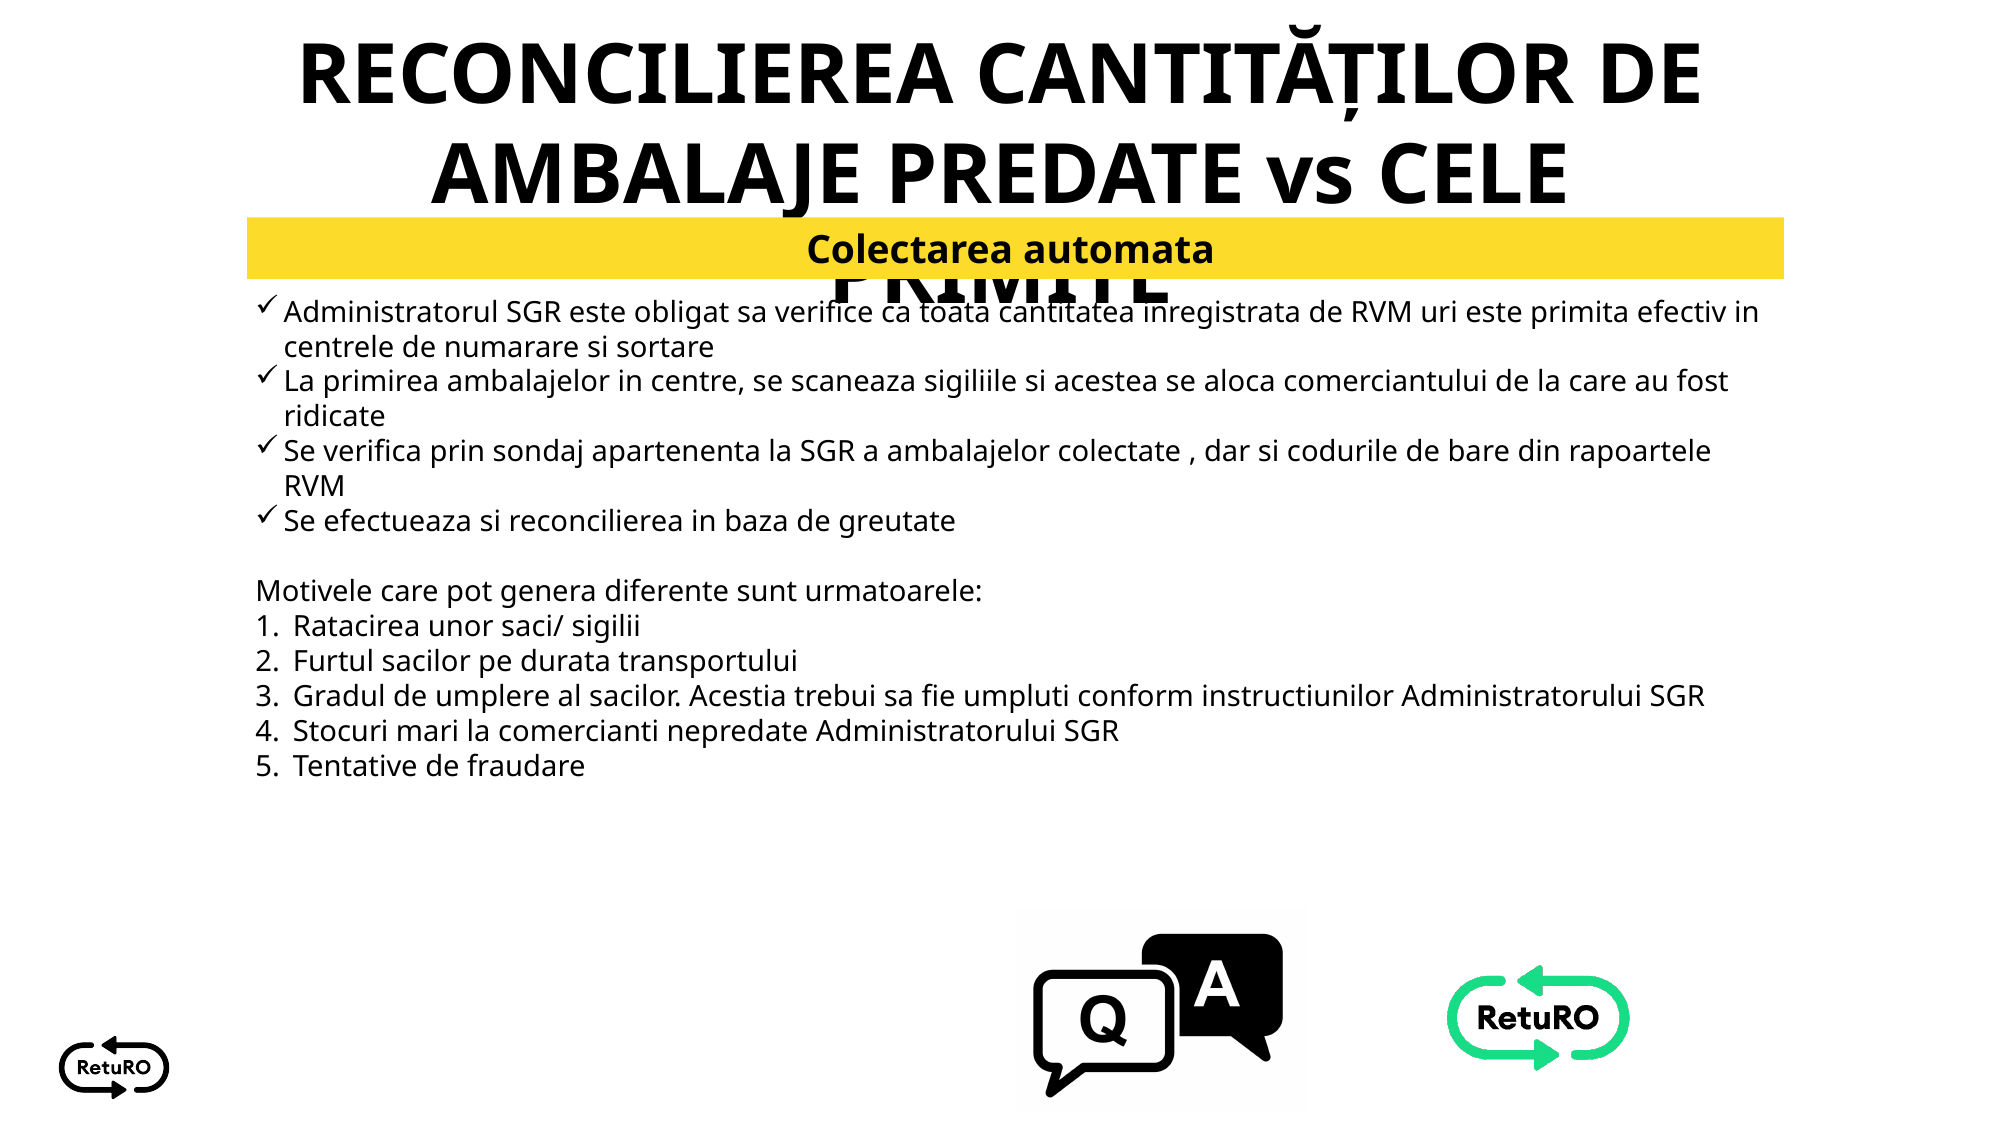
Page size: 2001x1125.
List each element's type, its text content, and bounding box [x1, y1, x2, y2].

text_box Colectarea automata [247, 217, 1784, 279]
picture [55, 1034, 173, 1101]
text_box Administratorul SGR este obligat sa verifice ca toata cantitatea inregistrata de RVM uri este primita efectiv in centrele de numarare si sortare La primirea ambalajelor in centre, se scaneaza sigiliile si acestea se aloca comerciantului de la care au fost ridicate Se verifica prin sondaj apartenenta la SGR a ambalajelor colectate , dar si codurile de bare din rapoartele RVM Se efectueaza si reconcilierea in baza de greutate Motivele care pot genera diferente sunt urmatoarele: Ratacirea unor saci/ sigilii Furtul sacilor pe durata transportului Gradul de umplere al sacilor. Acestia trebui sa fie umpluti conform instructiunilor Administratorului SGR Stocuri mari la comercianti nepredate Administratorului SGR Tentative de fraudare [240, 285, 1784, 880]
picture [1015, 907, 1307, 1111]
text_box RECONCILIEREA CANTITĂȚILOR DE AMBALAJE PREDATE vs CELE PRIMITE [242, 15, 1760, 285]
picture [1436, 955, 1653, 1083]
